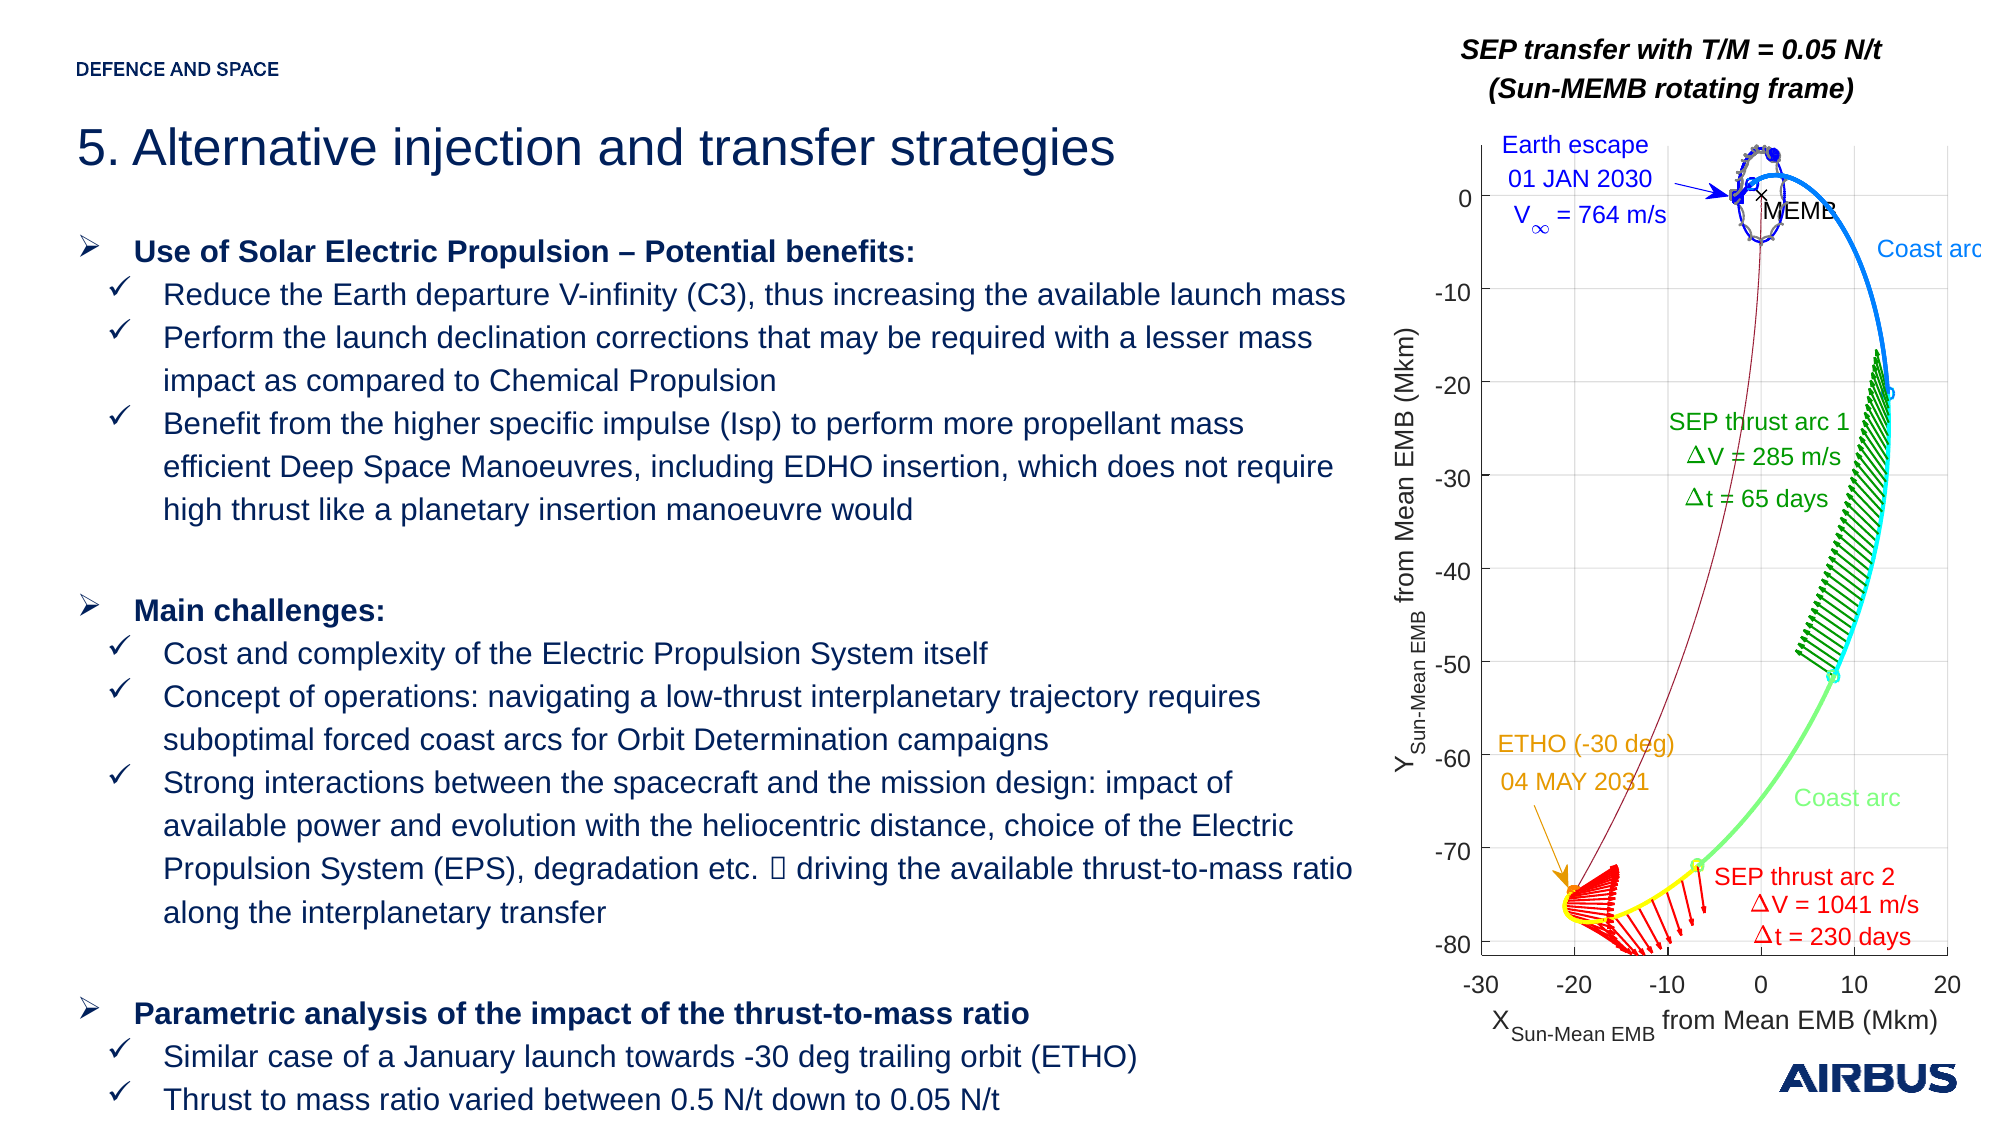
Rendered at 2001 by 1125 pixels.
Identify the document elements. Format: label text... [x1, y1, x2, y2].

picture [1362, 70, 1981, 1095]
list Use of Solar Electric Propulsion – Potential benefits: Reduce the Earth departure V-infinity (C3), thus increasing the available launch mass Perform the launch declination corrections that may be required with a lesser mass impact as compared to Chemical Propulsion Benefit from the higher specific impulse (Isp) to perform more propellant mass efficient Deep Space Manoeuvres, including EDHO insertion, which does not require high thrust like a planetary insertion manoeuvre would Main challenges: Cost and complexity of the Electric Propulsion System itself Concept of operations: navigating a low-thrust interplanetary trajectory requires suboptimal forced coast arcs for Orbit Determination campaigns Strong interactions between the spacecraft and the mission design: impact of available power and evolution with the heliocentric distance, choice of the Electric Propulsion System (EPS), degradation etc.  driving the available thrust-to-mass ratio along the interplanetary transfer Parametric analysis of the impact of the thrust-to-mass ratio Similar case of a January launch towards -30 deg trailing orbit (ETHO) Thrust to mass ratio varied between 0.5 N/t down to 0.05 N/t [77, 225, 1363, 1083]
title 5. Alternative injection and transfer strategies [77, 107, 1357, 197]
text_box SEP transfer with T/M = 0.05 N/t (Sun-MEMB rotating frame) [1414, 19, 1929, 69]
